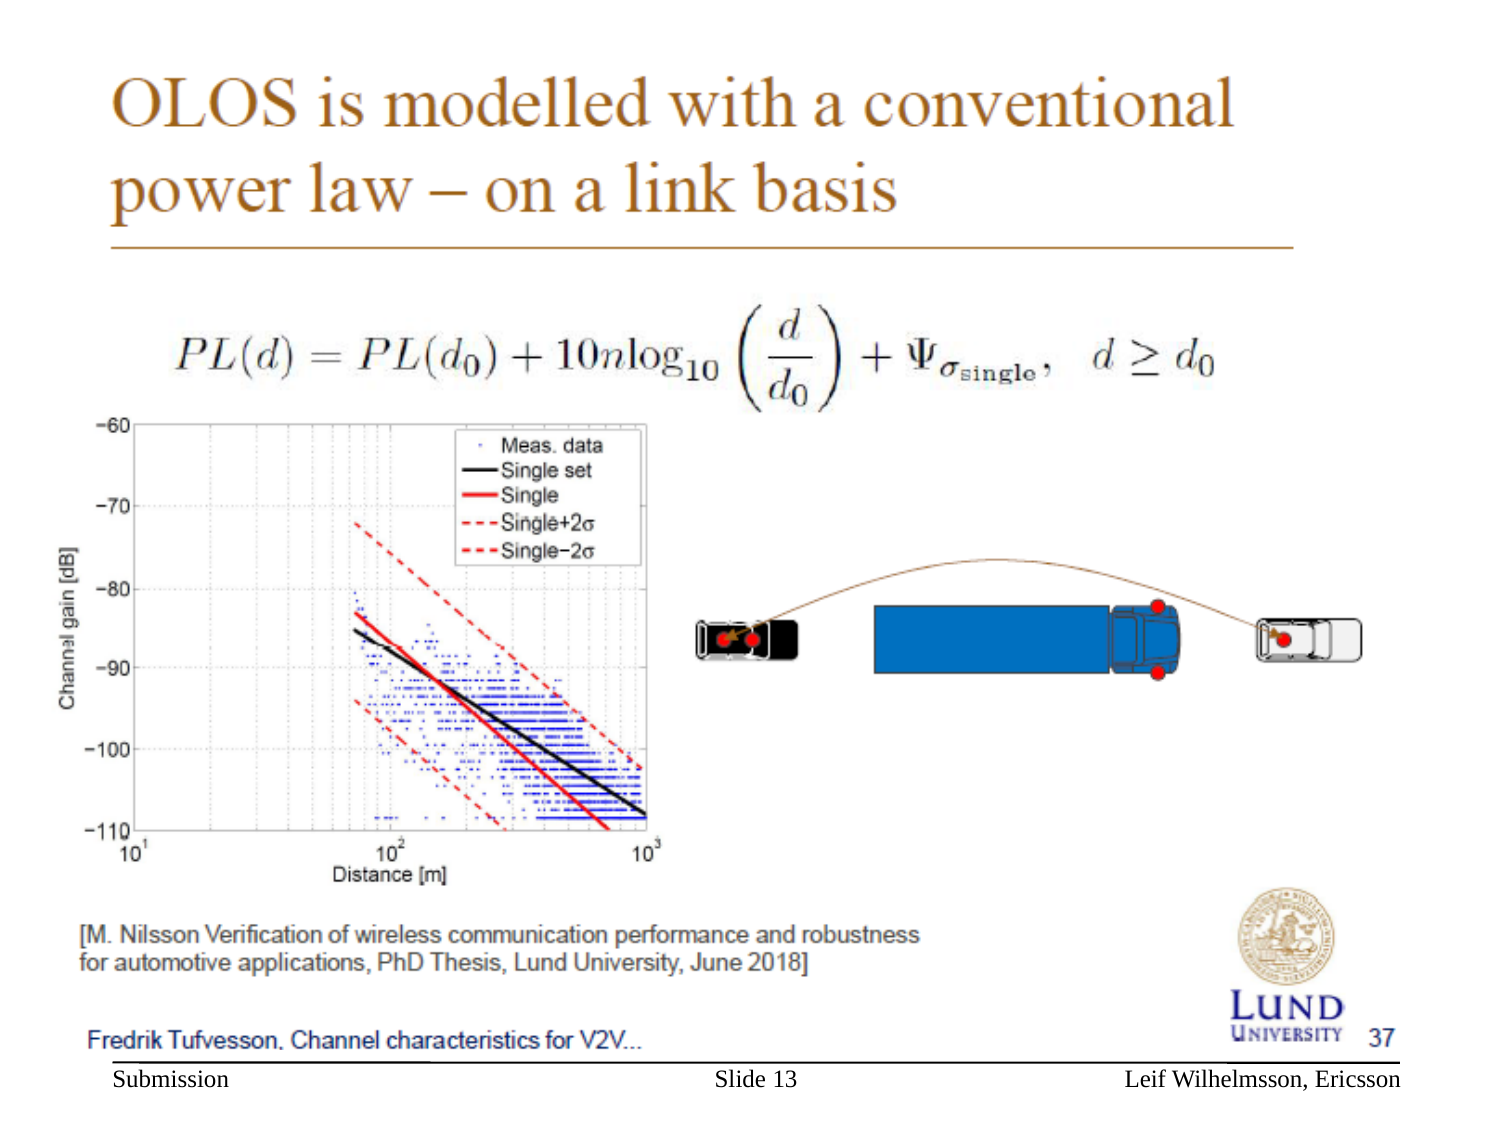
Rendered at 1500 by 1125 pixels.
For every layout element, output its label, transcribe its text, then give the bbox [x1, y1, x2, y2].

slide_number Slide 13 [712, 1061, 800, 1123]
footer Leif Wilhelmsson, Ericsson [878, 1061, 1402, 1093]
picture [0, 47, 1459, 1050]
